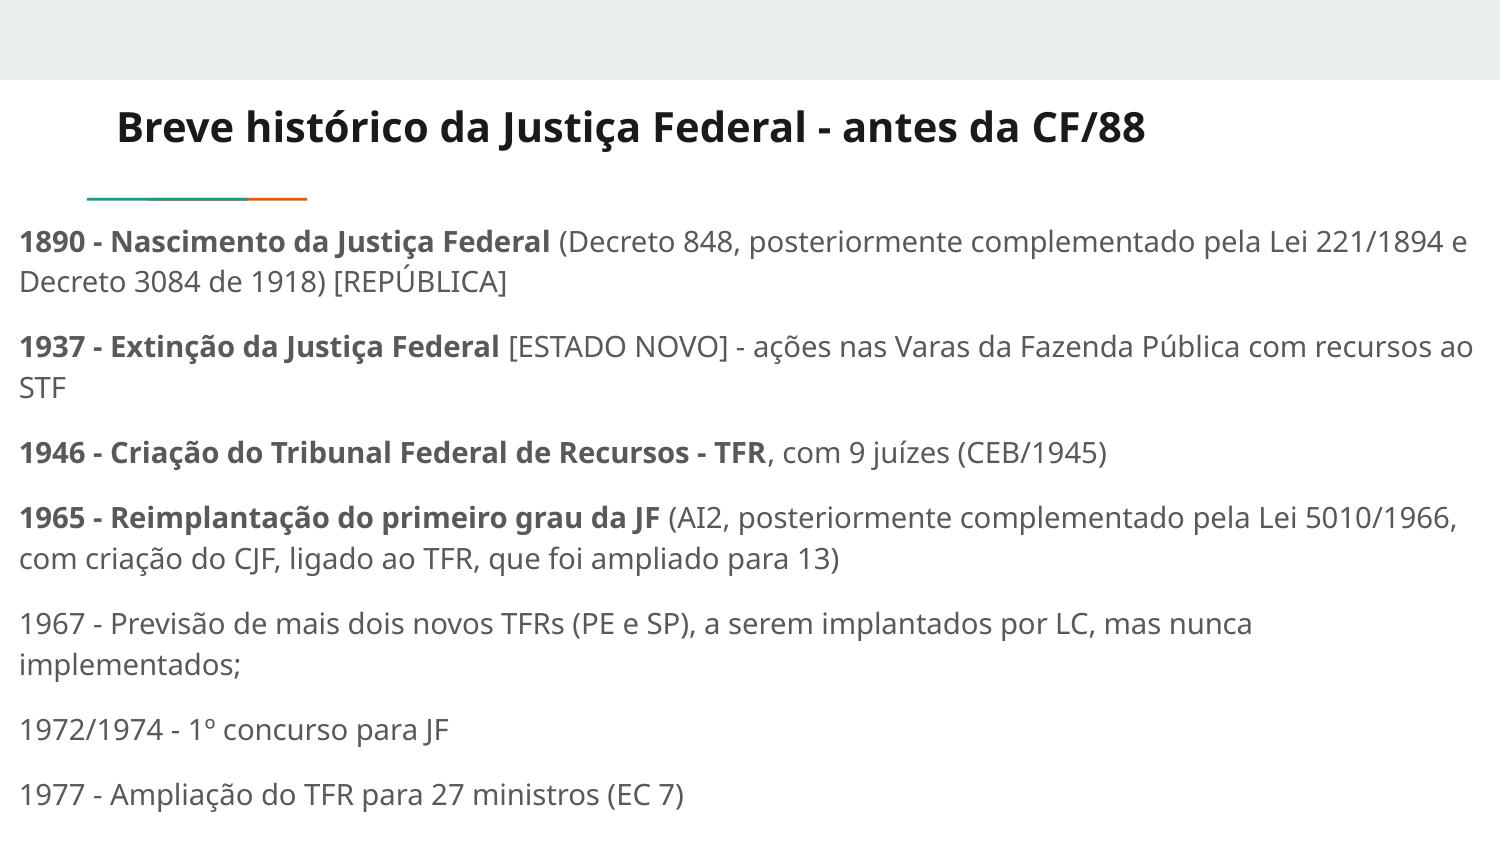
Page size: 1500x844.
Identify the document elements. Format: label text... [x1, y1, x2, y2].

title Breve histórico da Justiça Federal - antes da CF/88 [100, 82, 1363, 171]
list 1890 - Nascimento da Justiça Federal (Decreto 848, posteriormente complementado pela Lei 221/1894 e Decreto 3084 de 1918) [REPÚBLICA] 1937 - Extinção da Justiça Federal [ESTADO NOVO] - ações nas Varas da Fazenda Pública com recursos ao STF 1946 - Criação do Tribunal Federal de Recursos - TFR, com 9 juízes (CEB/1945) 1965 - Reimplantação do primeiro grau da JF (AI2, posteriormente complementado pela Lei 5010/1966, com criação do CJF, ligado ao TFR, que foi ampliado para 13) 1967 - Previsão de mais dois novos TFRs (PE e SP), a serem implantados por LC, mas nunca implementados; 1972/1974 - 1º concurso para JF 1977 - Ampliação do TFR para 27 ministros (EC 7) 1987 - Reestruturação do primeiro grau criando 68 varas (Lei 7583/1987), 30 cargos de JFS (Lei 7595/1987) e mais 8 varas (Lei 7631/1987) [3, 202, 1497, 835]
